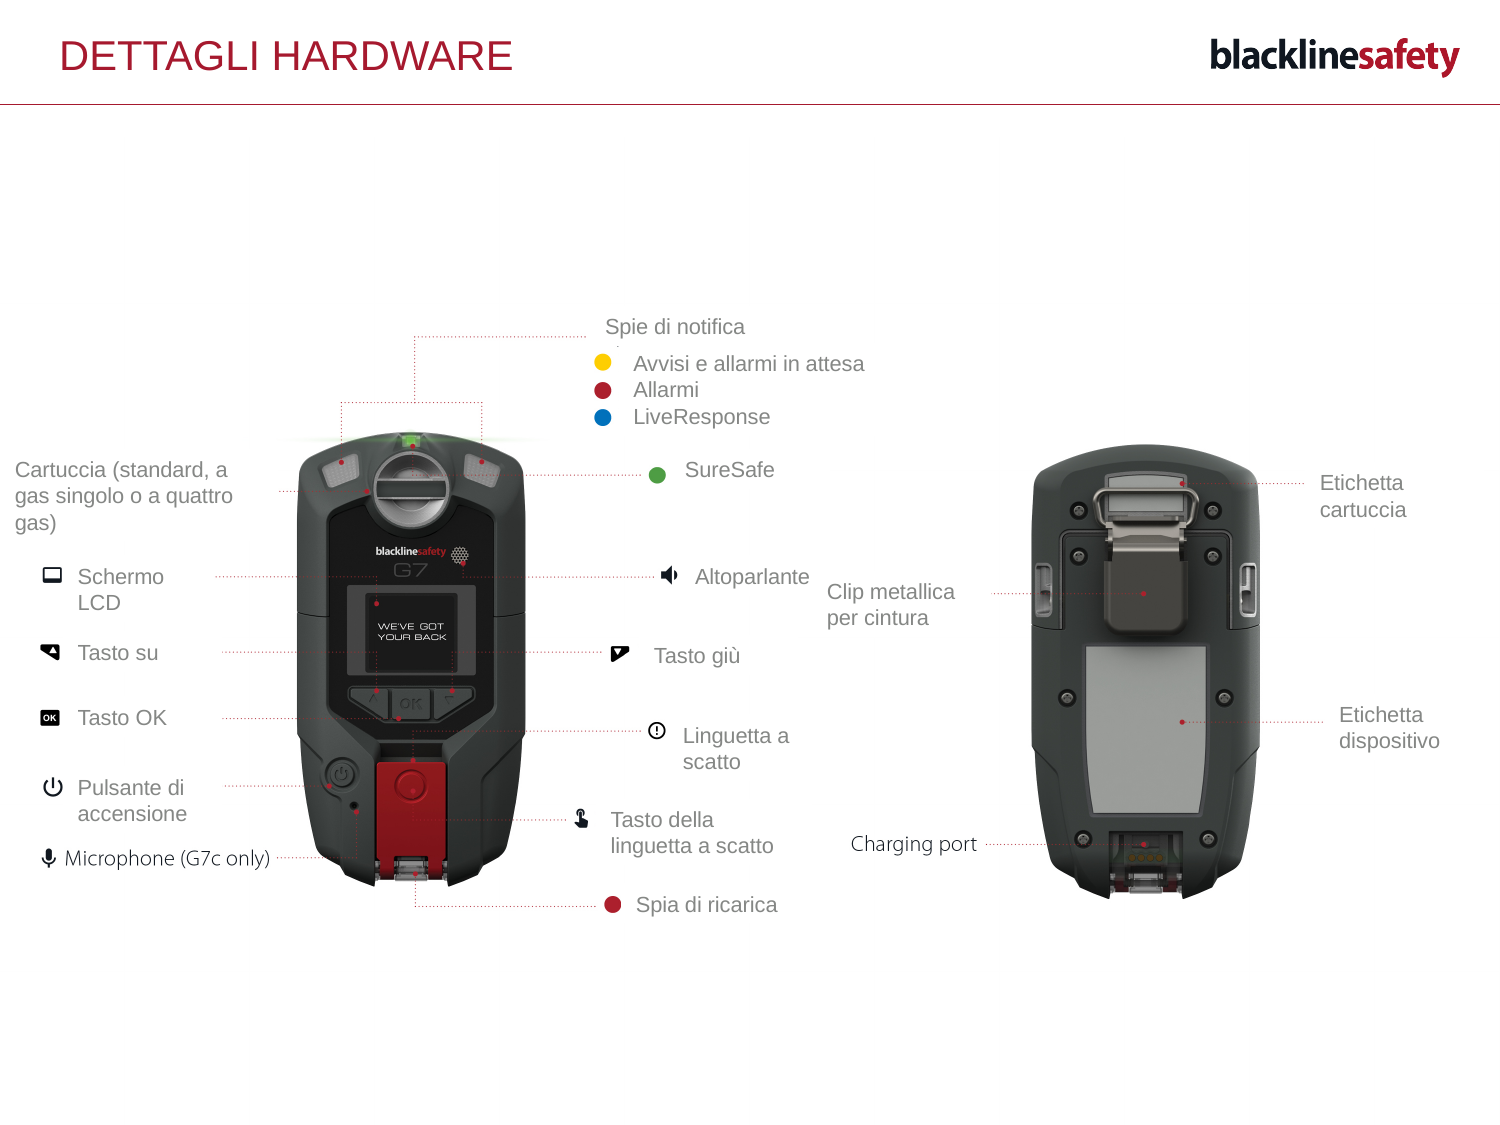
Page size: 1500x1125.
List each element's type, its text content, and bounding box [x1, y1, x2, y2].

title DETTAGLI HARDWARE [44, 19, 1102, 95]
picture [1211, 38, 1460, 78]
picture [0, 137, 1500, 1125]
